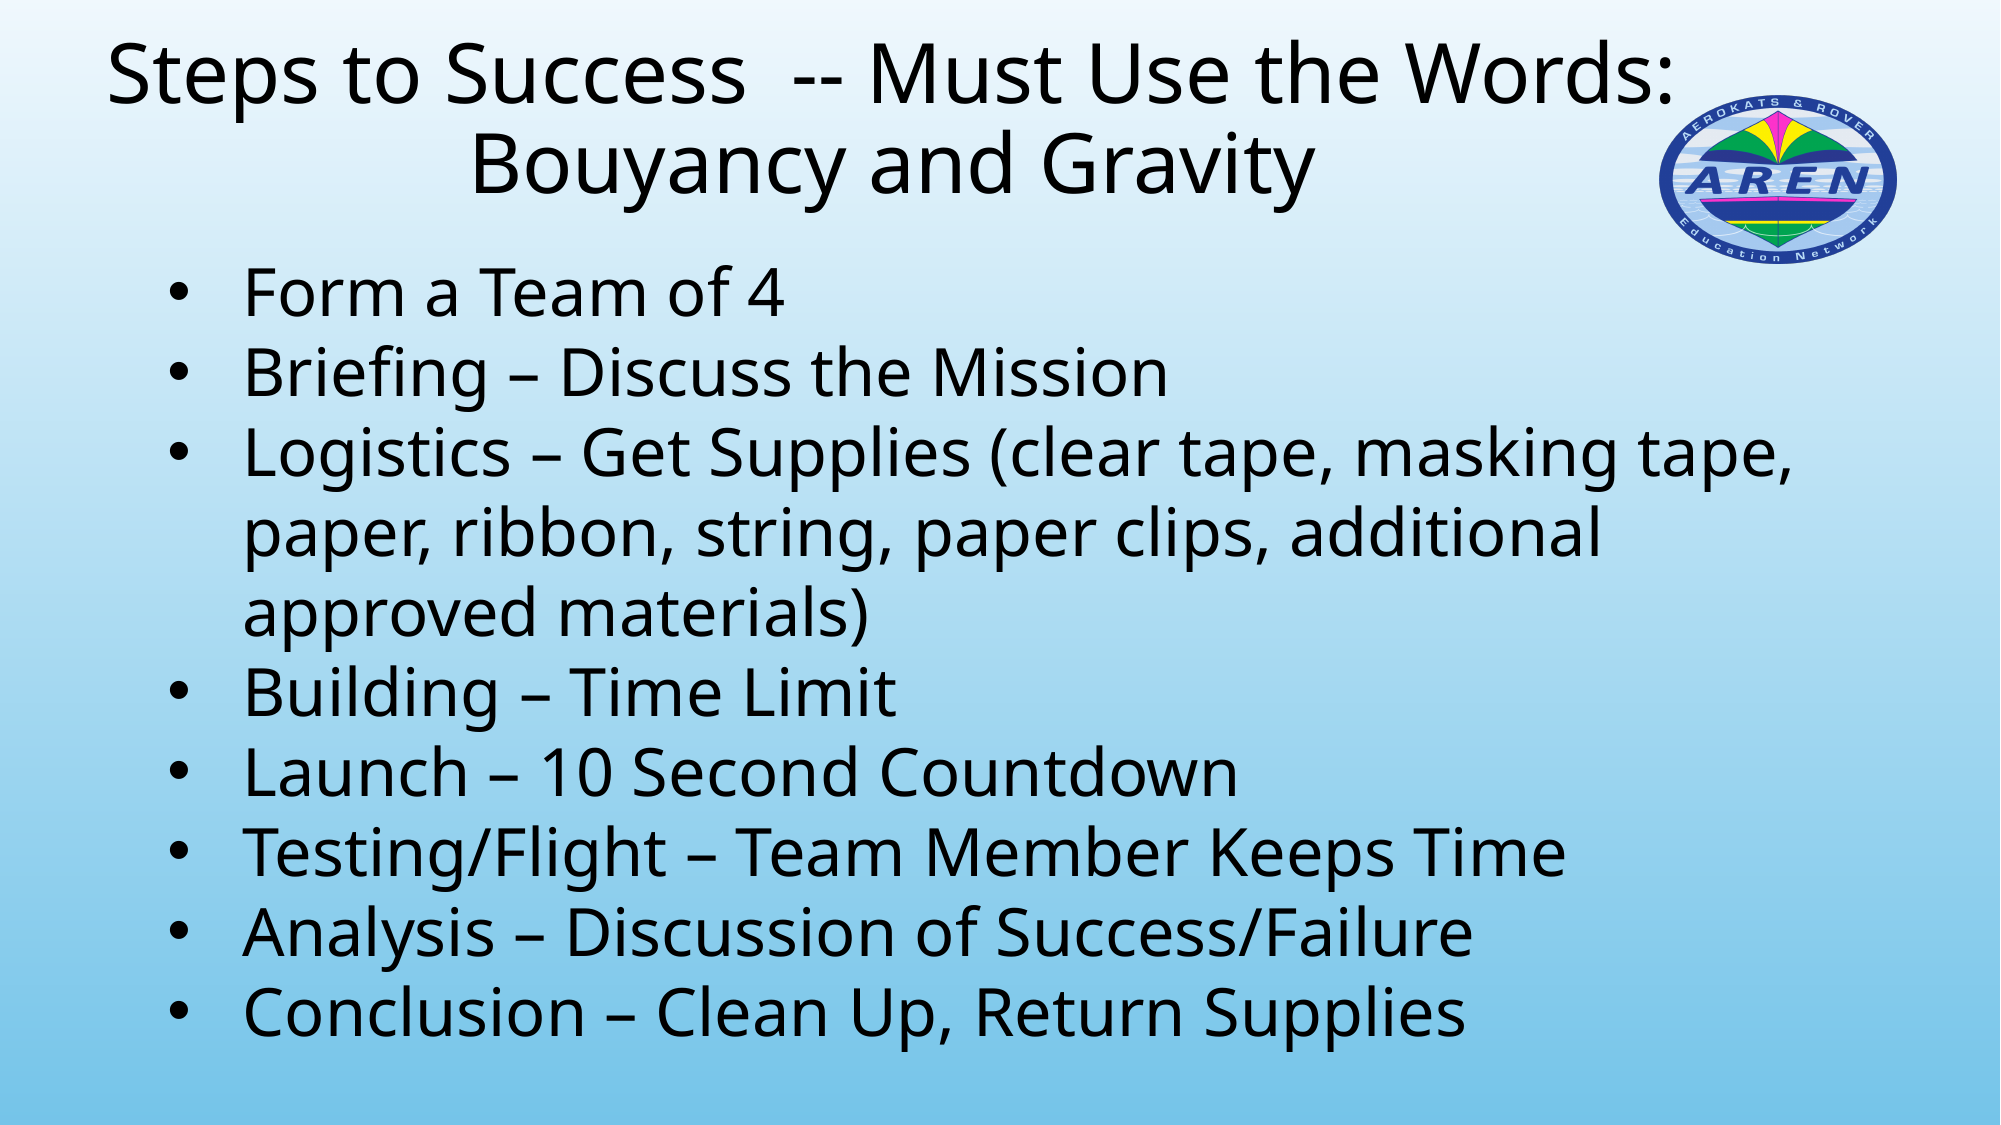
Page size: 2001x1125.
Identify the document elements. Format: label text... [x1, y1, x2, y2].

text_box Form a Team of 4 Briefing – Discuss the Mission Logistics – Get Supplies (clear tape, masking tape, paper, ribbon, string, paper clips, additional approved materials) Building – Time Limit Launch – 10 Second Countdown Testing/Flight – Team Member Keeps Time Analysis – Discussion of Success/Failure Conclusion – Clean Up, Return Supplies [152, 242, 1897, 1125]
picture [1658, 94, 1897, 264]
title Steps to Success -- Must Use the Words: Bouyancy and Gravity [79, 0, 1705, 243]
